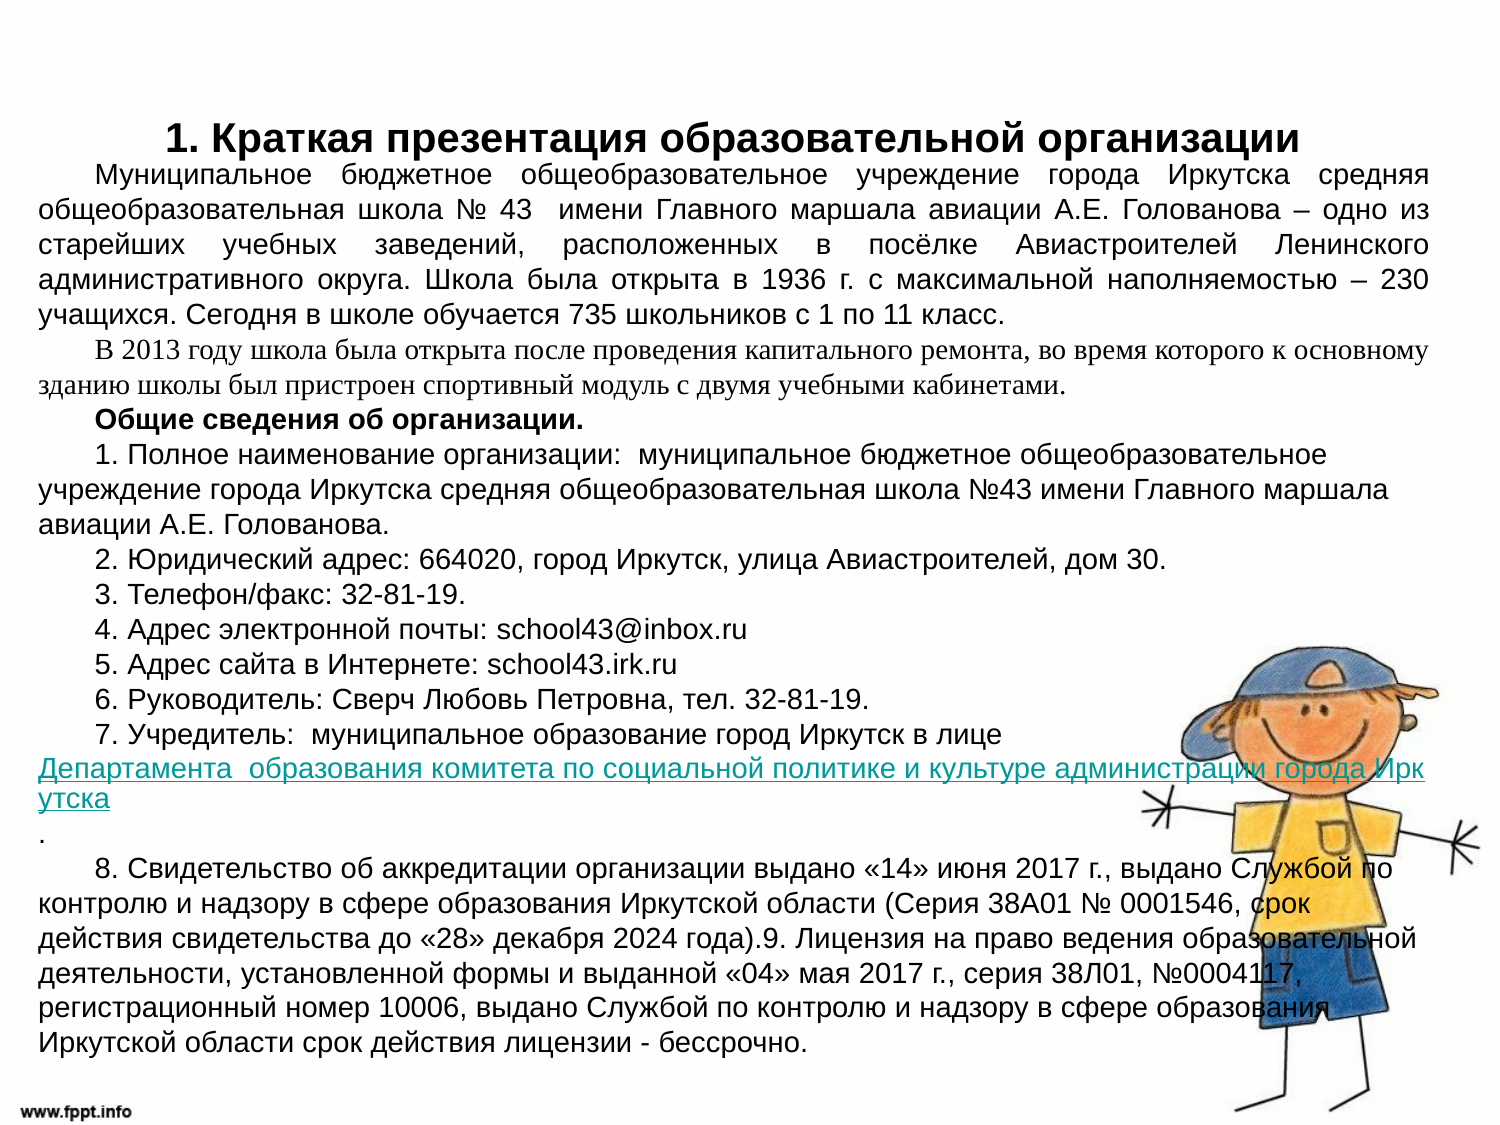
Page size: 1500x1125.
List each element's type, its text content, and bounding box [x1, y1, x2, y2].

picture [0, 0, 1500, 1125]
title 1. Краткая презентация образовательной организации [52, 42, 1414, 148]
text_box Муниципальное бюджетное общеобразовательное учреждение города Иркутска средняя общеобразовательная школа № 43 имени Главного маршала авиации А.Е. Голованова – одно из старейших учебных заведений, расположенных в посёлке Авиастроителей Ленинского административного округа. Школа была открыта в 1936 г. с максимальной наполняемостью – 230 учащихся. Сегодня в школе обучается 735 школьников с 1 по 11 класс. В 2013 году школа была открыта после проведения капитального ремонта, во время которого к основному зданию школы был пристроен спортивный модуль с двумя учебными кабинетами. Общие сведения об организации. 1. Полное наименование организации: муниципальное бюджетное общеобразовательное учреждение города Иркутска средняя общеобразовательная школа №43 имени Главного маршала авиации А.Е. Голованова. 2. Юридический адрес: 664020, город Иркутск, улица Авиастроителей, дом 30. 3. Телефон/факс: 32-81-19. 4. Адрес электронной почты: school43@inbox.ru 5. Адрес сайта в Интернете: school43.irk.ru 6. Руководитель: Сверч Любовь Петровна, тел. 32-81-19. 7. Учредитель: муниципальное образование город Иркутск в лице Департамента образования комитета по социальной политике и культуре администрации города Иркутска. 8. Свидетельство об аккредитации организации выдано «14» июня 2017 г., выдано Службой по контролю и надзору в сфере образования Иркутской области (Серия 38А01 № 0001546, срок действия свидетельства до «28» декабря 2024 года).9. Лицензия на право ведения образовательной деятельности, установленной формы и выданной «04» мая 2017 г., серия 38Л01, №0004117, регистрационный номер 10006, выдано Службой по контролю и надзору в сфере образования Иркутской области срок действия лицензии - бессрочно. [23, 148, 1446, 1037]
